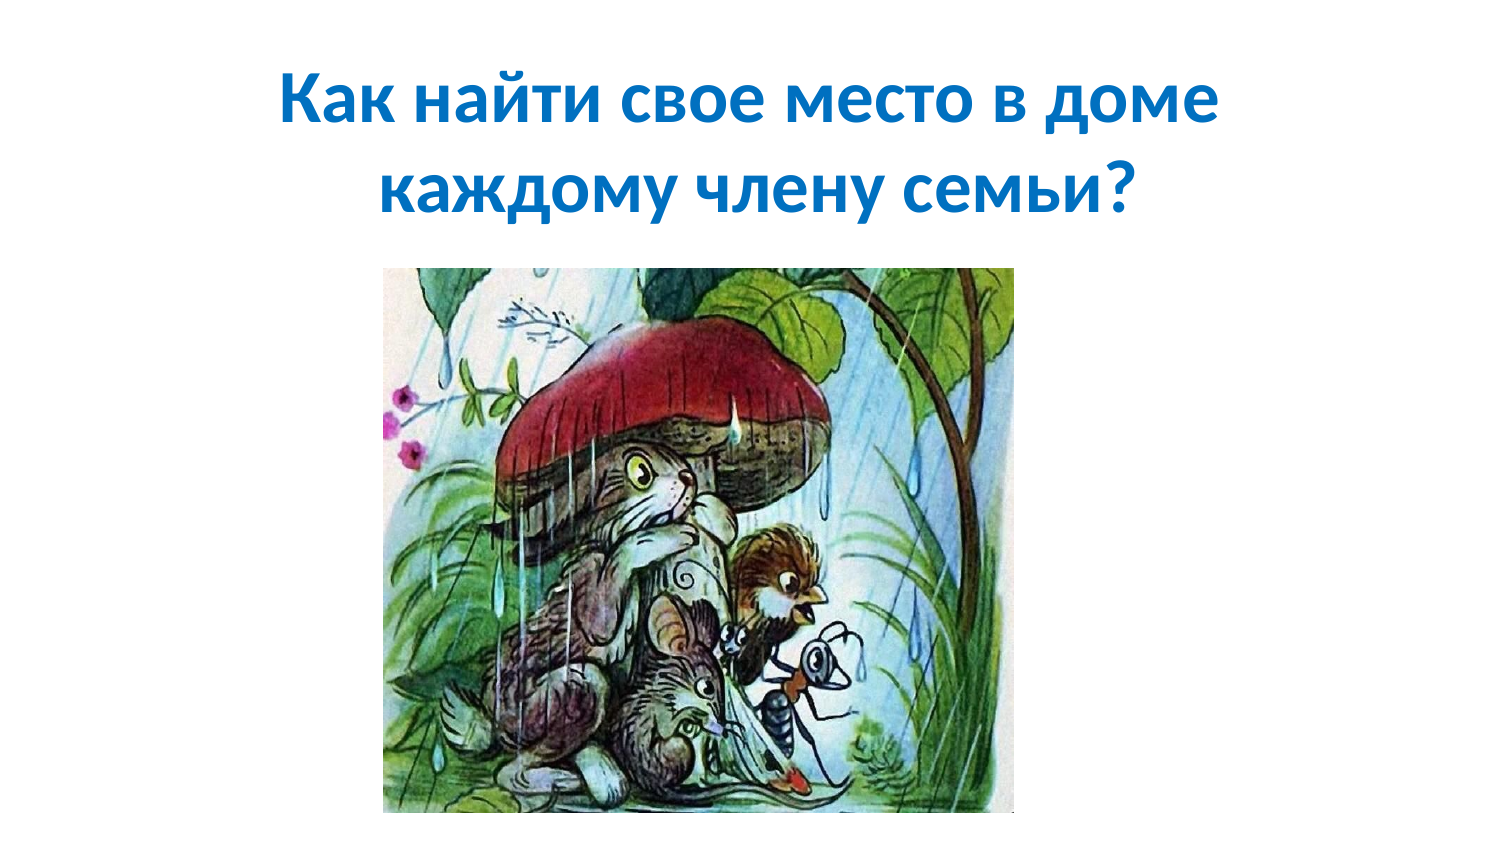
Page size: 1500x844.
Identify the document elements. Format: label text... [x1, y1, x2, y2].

picture [383, 267, 1014, 813]
text_box Как найти свое место в доме каждому члену семьи? [264, 40, 1253, 235]
